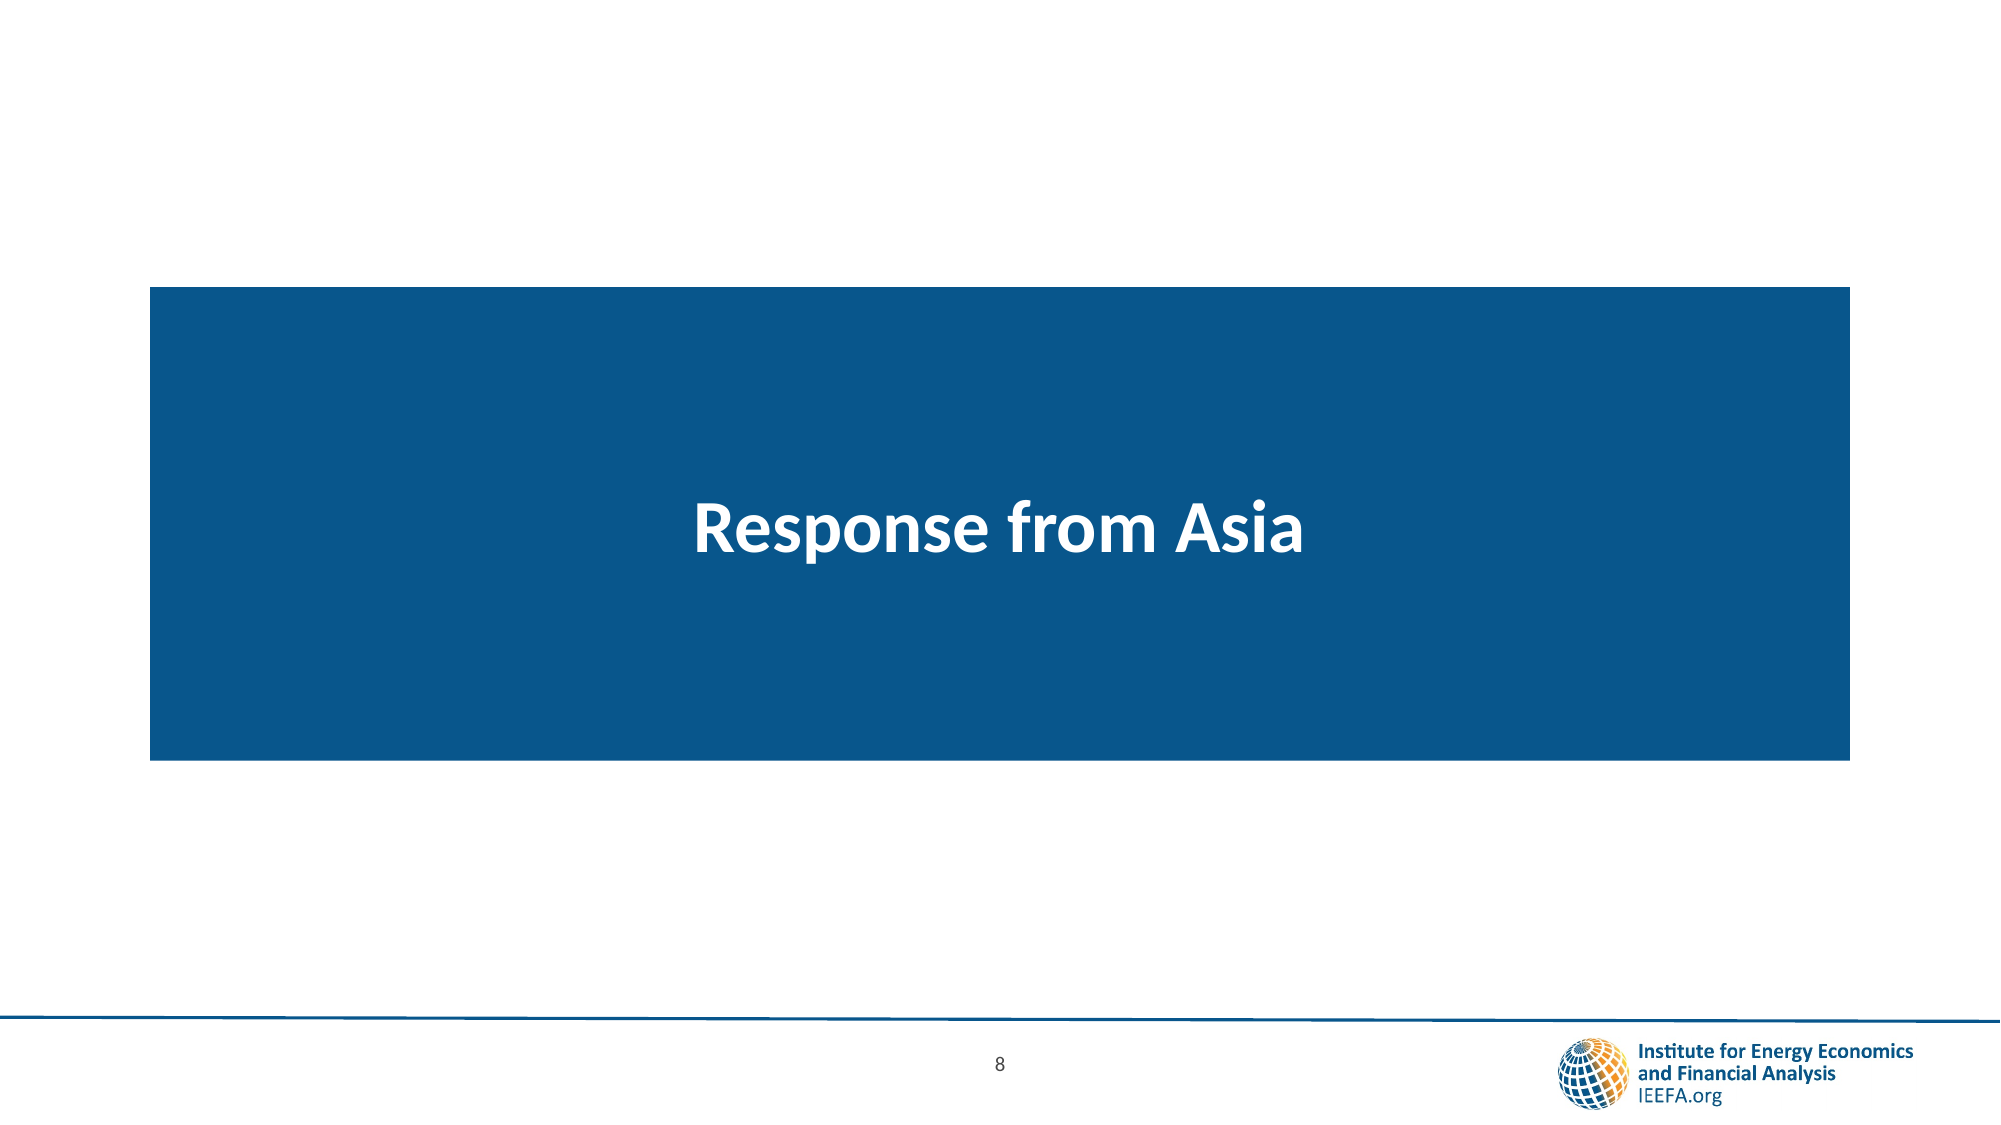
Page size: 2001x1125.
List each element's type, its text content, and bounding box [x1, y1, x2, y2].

title Response from Asia [150, 341, 1850, 577]
picture [1557, 1037, 1917, 1111]
slide_number 8 [954, 1042, 1046, 1107]
